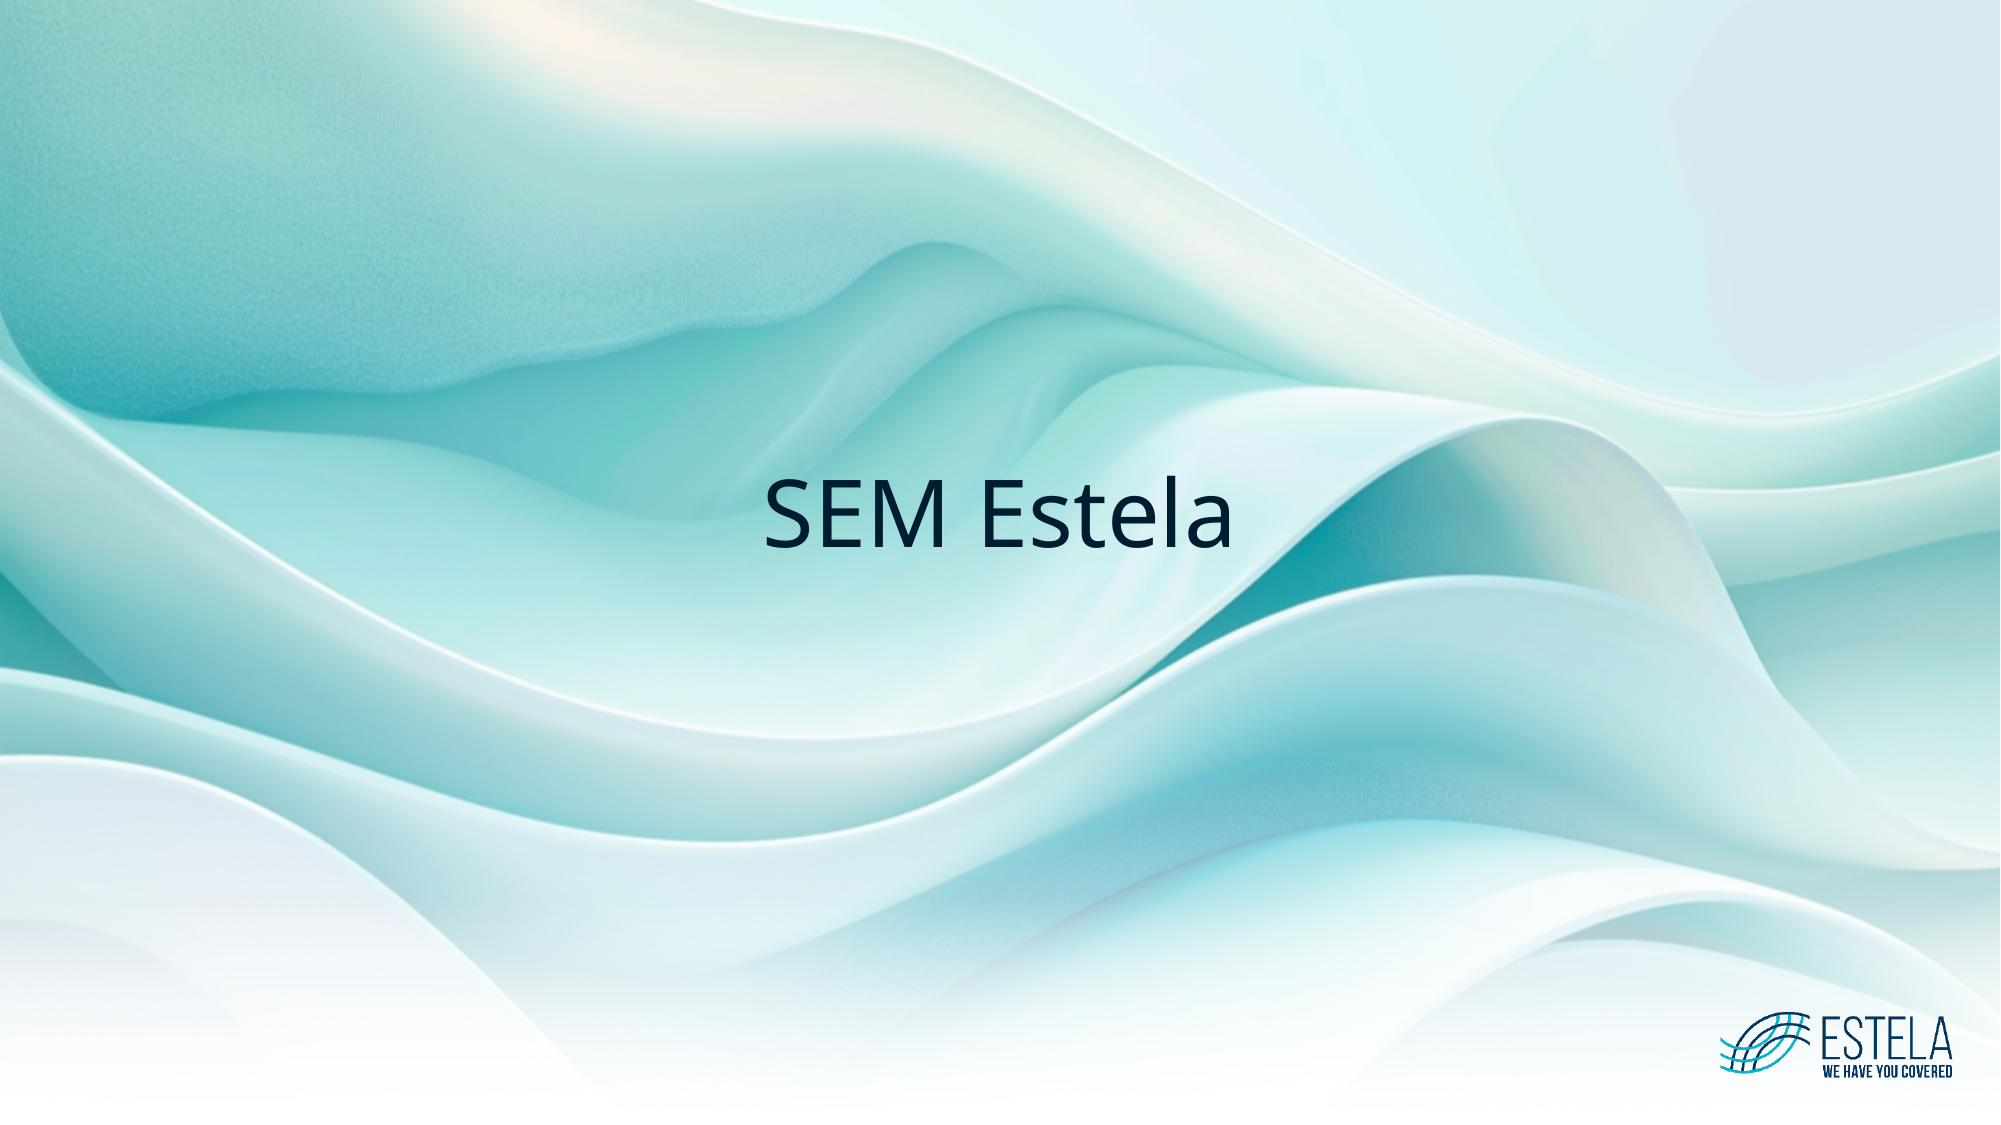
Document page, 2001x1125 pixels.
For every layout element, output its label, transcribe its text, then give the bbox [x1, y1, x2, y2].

title SEM Estela [249, 339, 1750, 576]
picture [0, 0, 2001, 1125]
